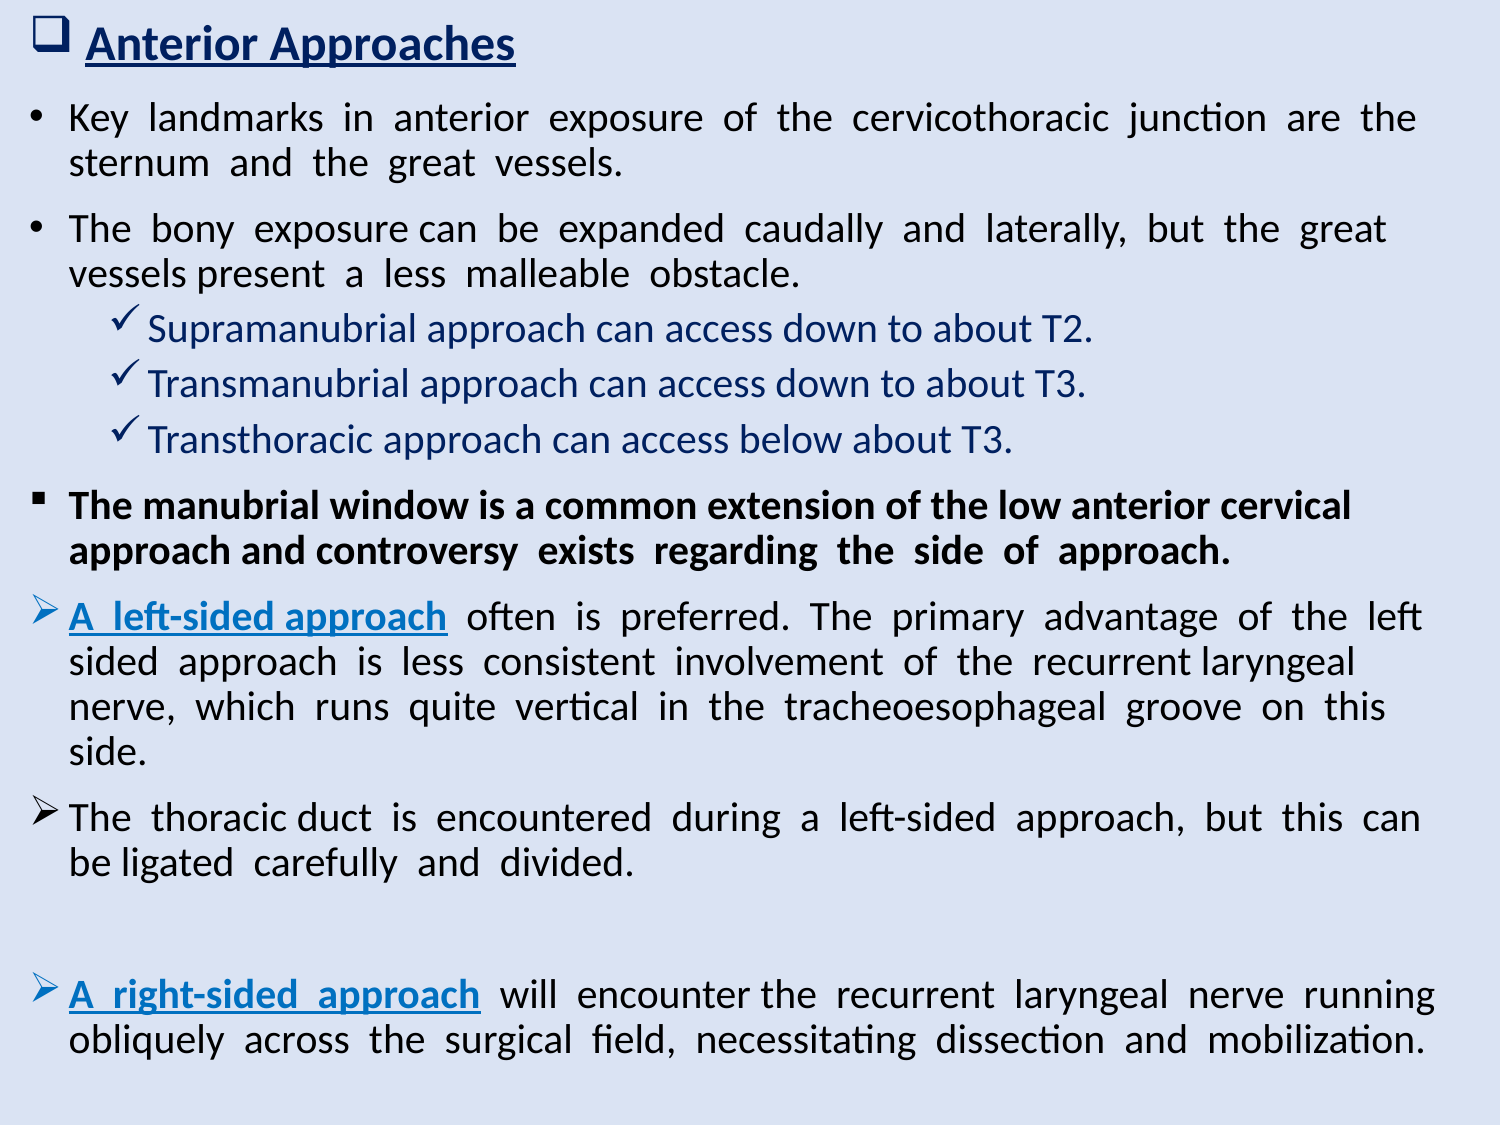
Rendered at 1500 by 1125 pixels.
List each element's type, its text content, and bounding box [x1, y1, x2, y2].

list Key landmarks in anterior exposure of the cervicothoracic junction are the sternum and the great vessels. The bony exposure can be expanded caudally and laterally, but the great vessels present a less malleable obstacle. Supramanubrial approach can access down to about T2. Transmanubrial approach can access down to about T3. Transthoracic approach can access below about T3. The manubrial window is a common extension of the low anterior cervical approach and controversy exists regarding the side of approach. A left-sided approach often is preferred. The primary advantage of the left sided approach is less consistent involvement of the recurrent laryngeal nerve, which runs quite vertical in the tracheoesophageal groove on this side. The thoracic duct is encountered during a left-sided approach, but this can be ligated carefully and divided. A right-sided approach will encounter the recurrent laryngeal nerve running obliquely across the surgical field, necessitating dissection and mobilization. [14, 87, 1486, 1108]
title Anterior Approaches [14, 0, 1111, 87]
